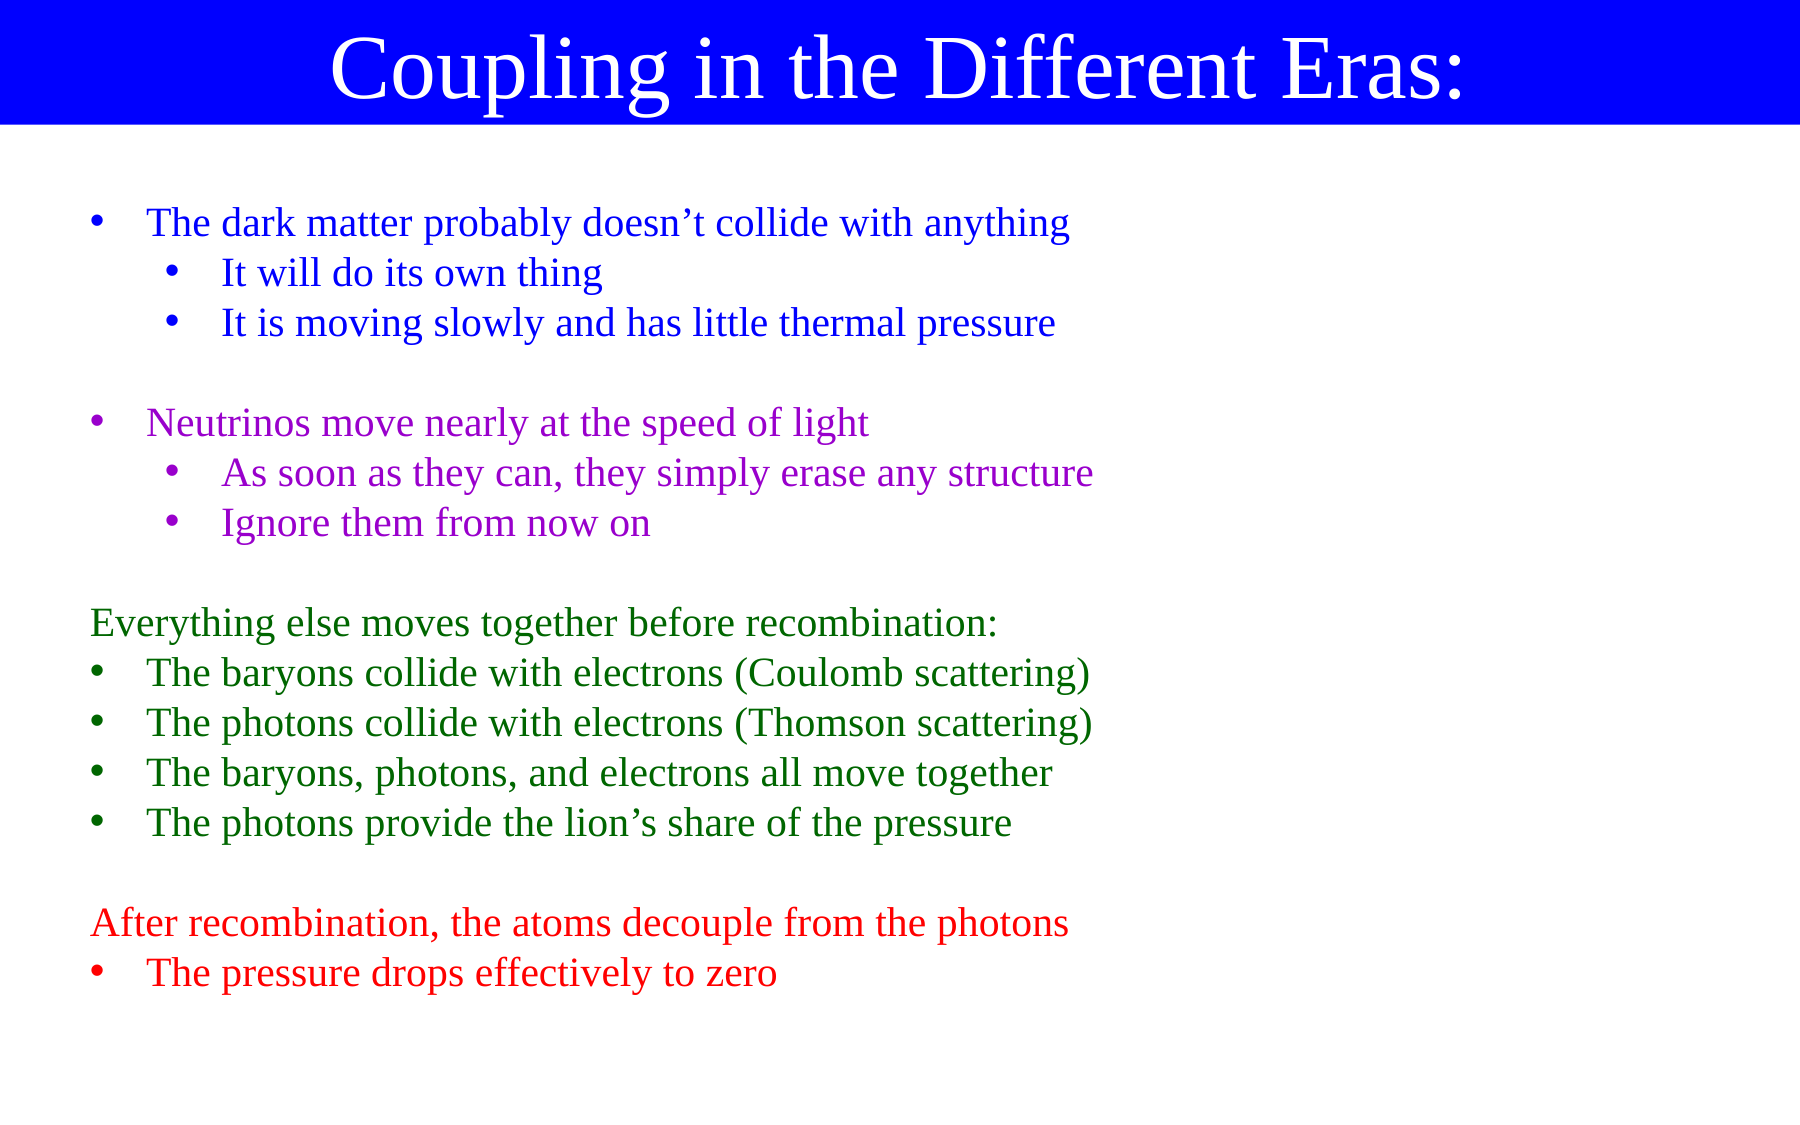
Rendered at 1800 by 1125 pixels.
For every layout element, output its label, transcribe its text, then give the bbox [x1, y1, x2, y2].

text_box The dark matter probably doesn’t collide with anything It will do its own thing It is moving slowly and has little thermal pressure Neutrinos move nearly at the speed of light As soon as they can, they simply erase any structure Ignore them from now on Everything else moves together before recombination: The baryons collide with electrons (Coulomb scattering) The photons collide with electrons (Thomson scattering) The baryons, photons, and electrons all move together The photons provide the lion’s share of the pressure After recombination, the atoms decouple from the photons The pressure drops effectively to zero [75, 187, 1763, 1003]
text_box Coupling in the Different Eras: [0, 0, 1800, 125]
